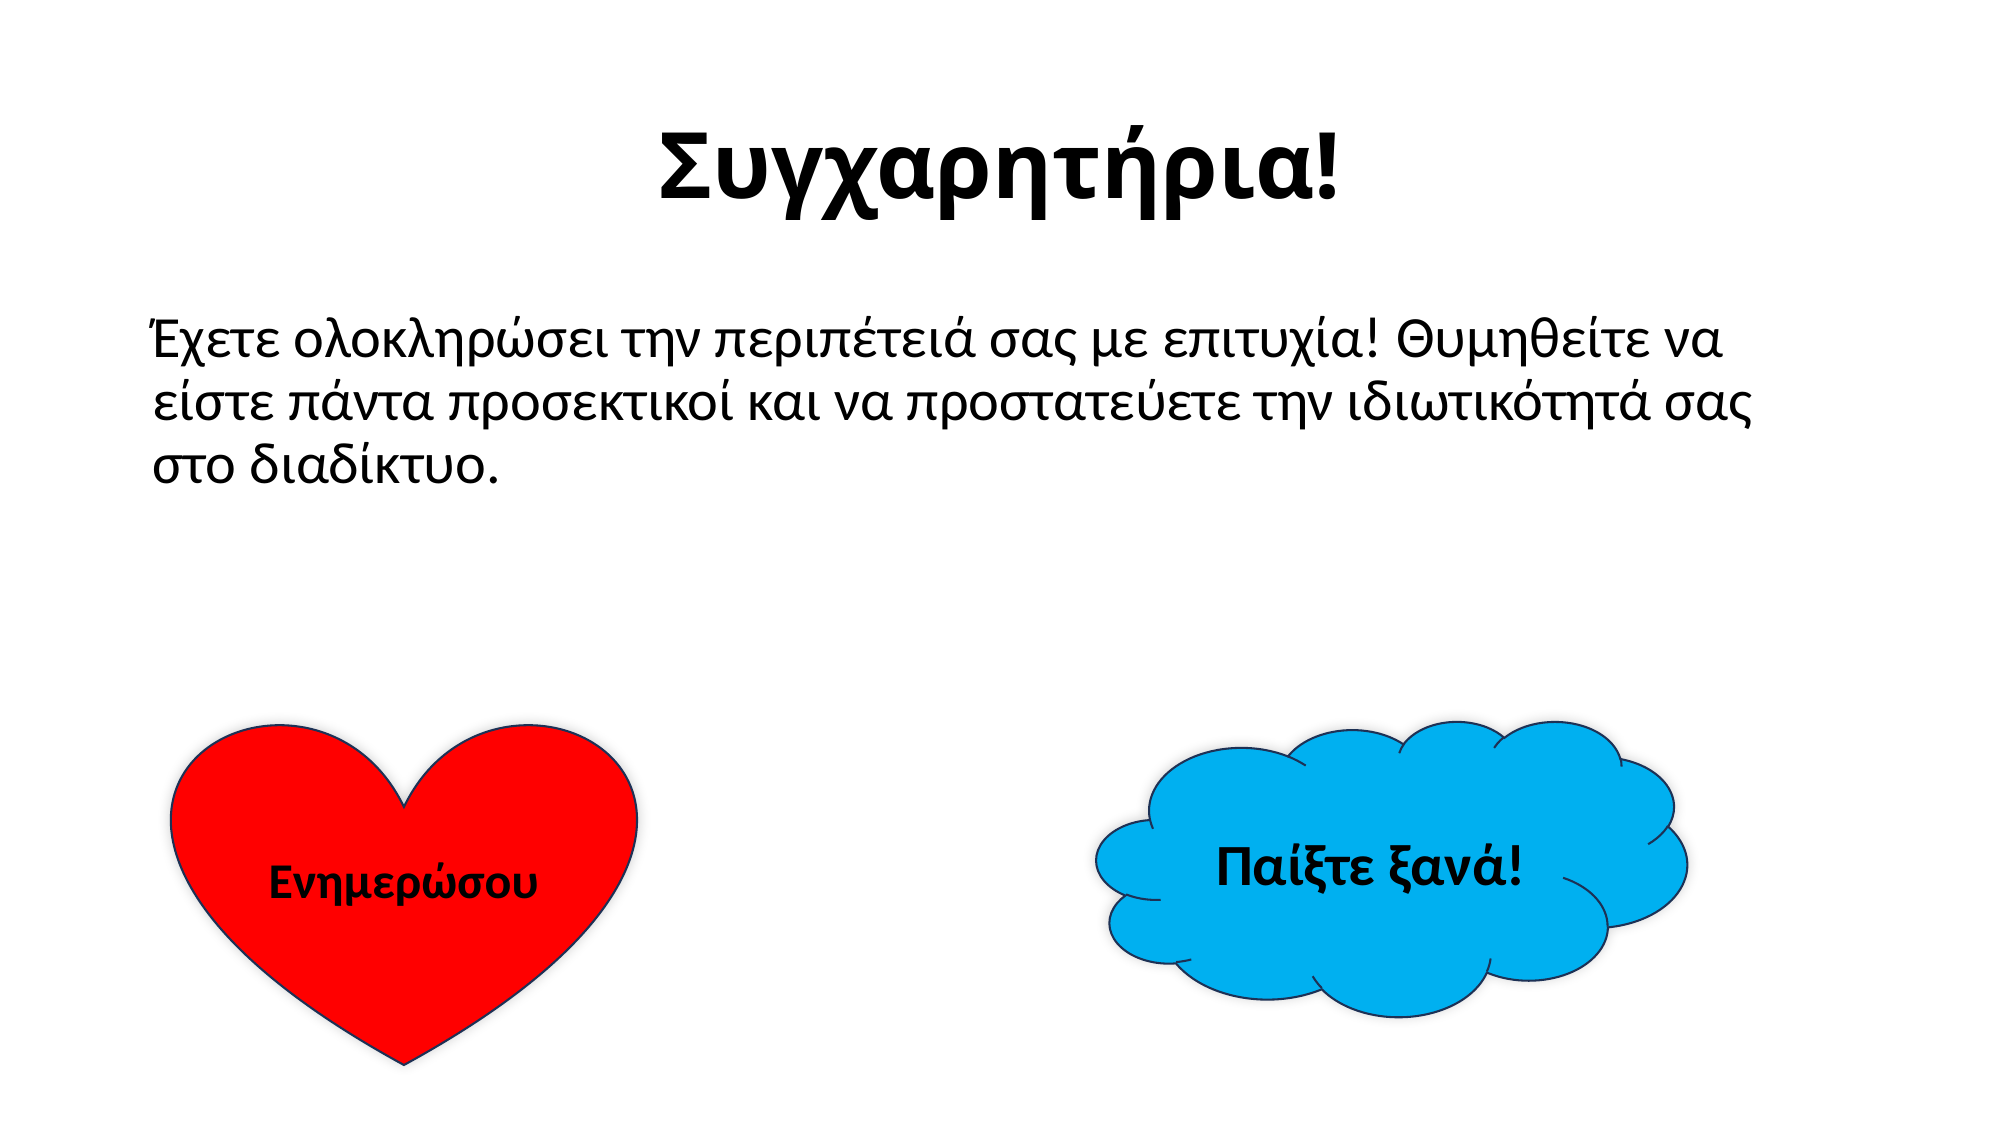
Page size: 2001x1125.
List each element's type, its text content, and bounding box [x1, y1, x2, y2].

list Έχετε ολοκληρώσει την περιπέτειά σας με επιτυχία! Θυμηθείτε να είστε πάντα προσεκτικοί και να προστατεύετε την ιδιωτικότητά σας στο διαδίκτυο. [137, 299, 1863, 536]
title Συγχαρητήρια! [137, 59, 1863, 278]
text_box Ενημερώσου [169, 724, 639, 1067]
text_box Παίξτε ξανά! [1095, 720, 1689, 1019]
